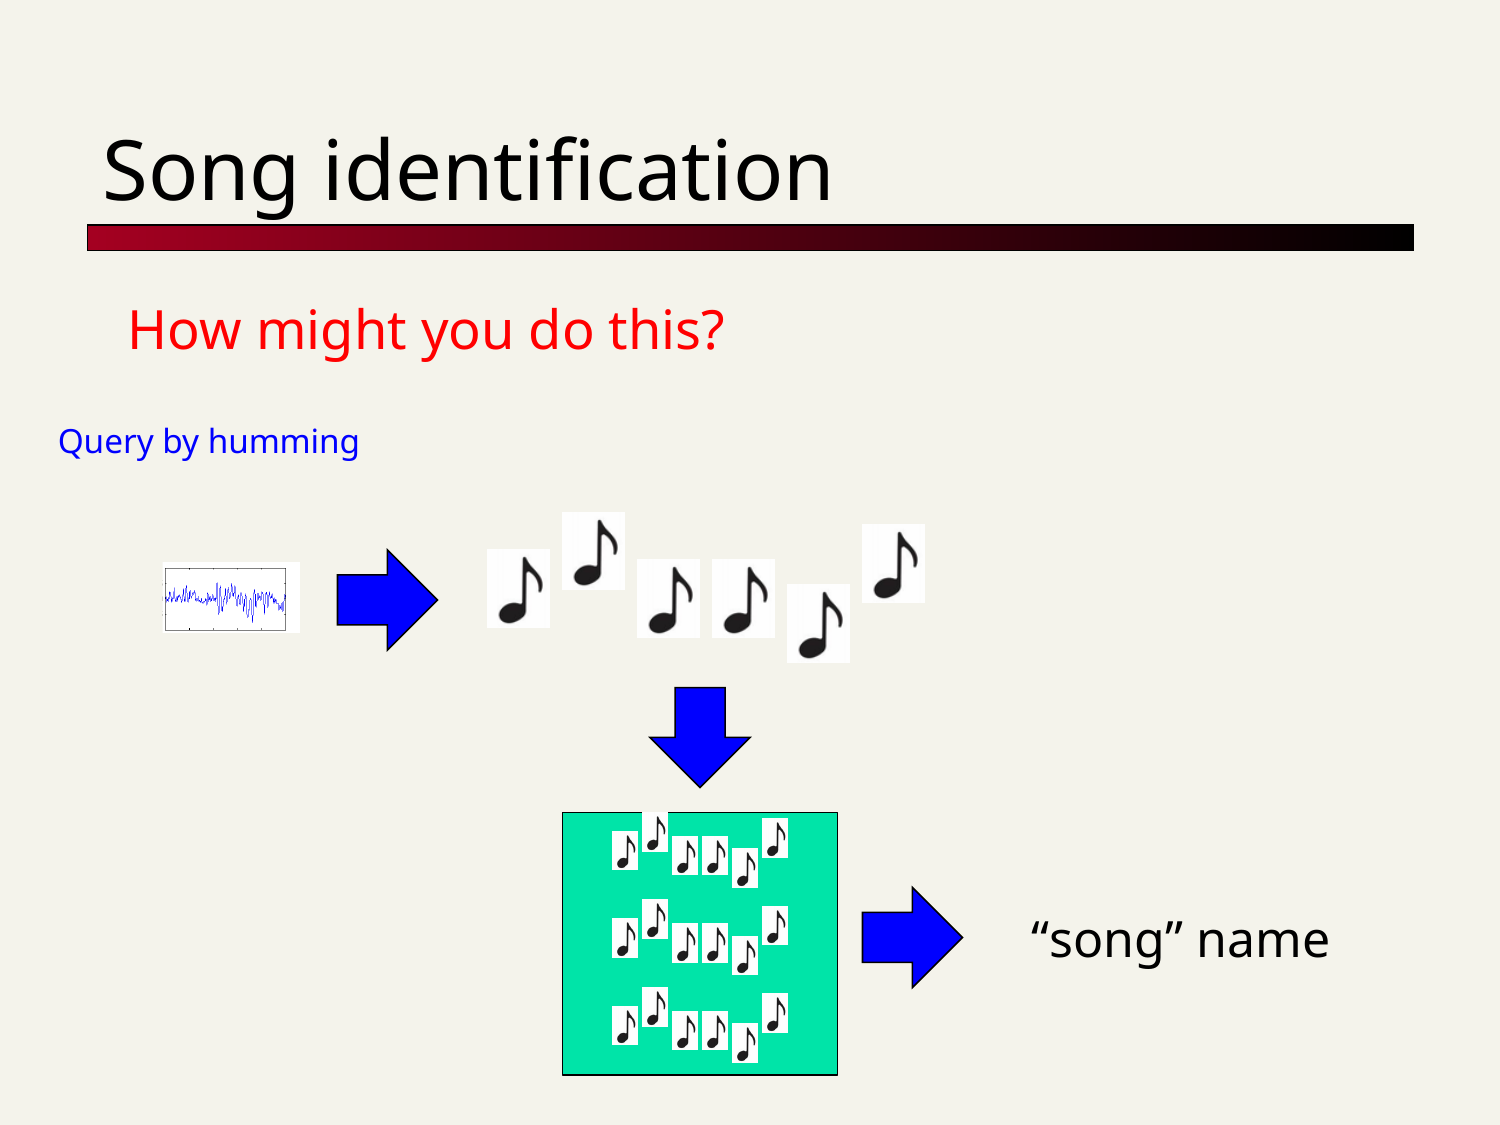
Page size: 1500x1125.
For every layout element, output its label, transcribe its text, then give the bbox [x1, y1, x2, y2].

title Song identification [87, 62, 1413, 226]
list How might you do this? [112, 287, 1388, 1088]
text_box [37, 412, 1351, 1076]
